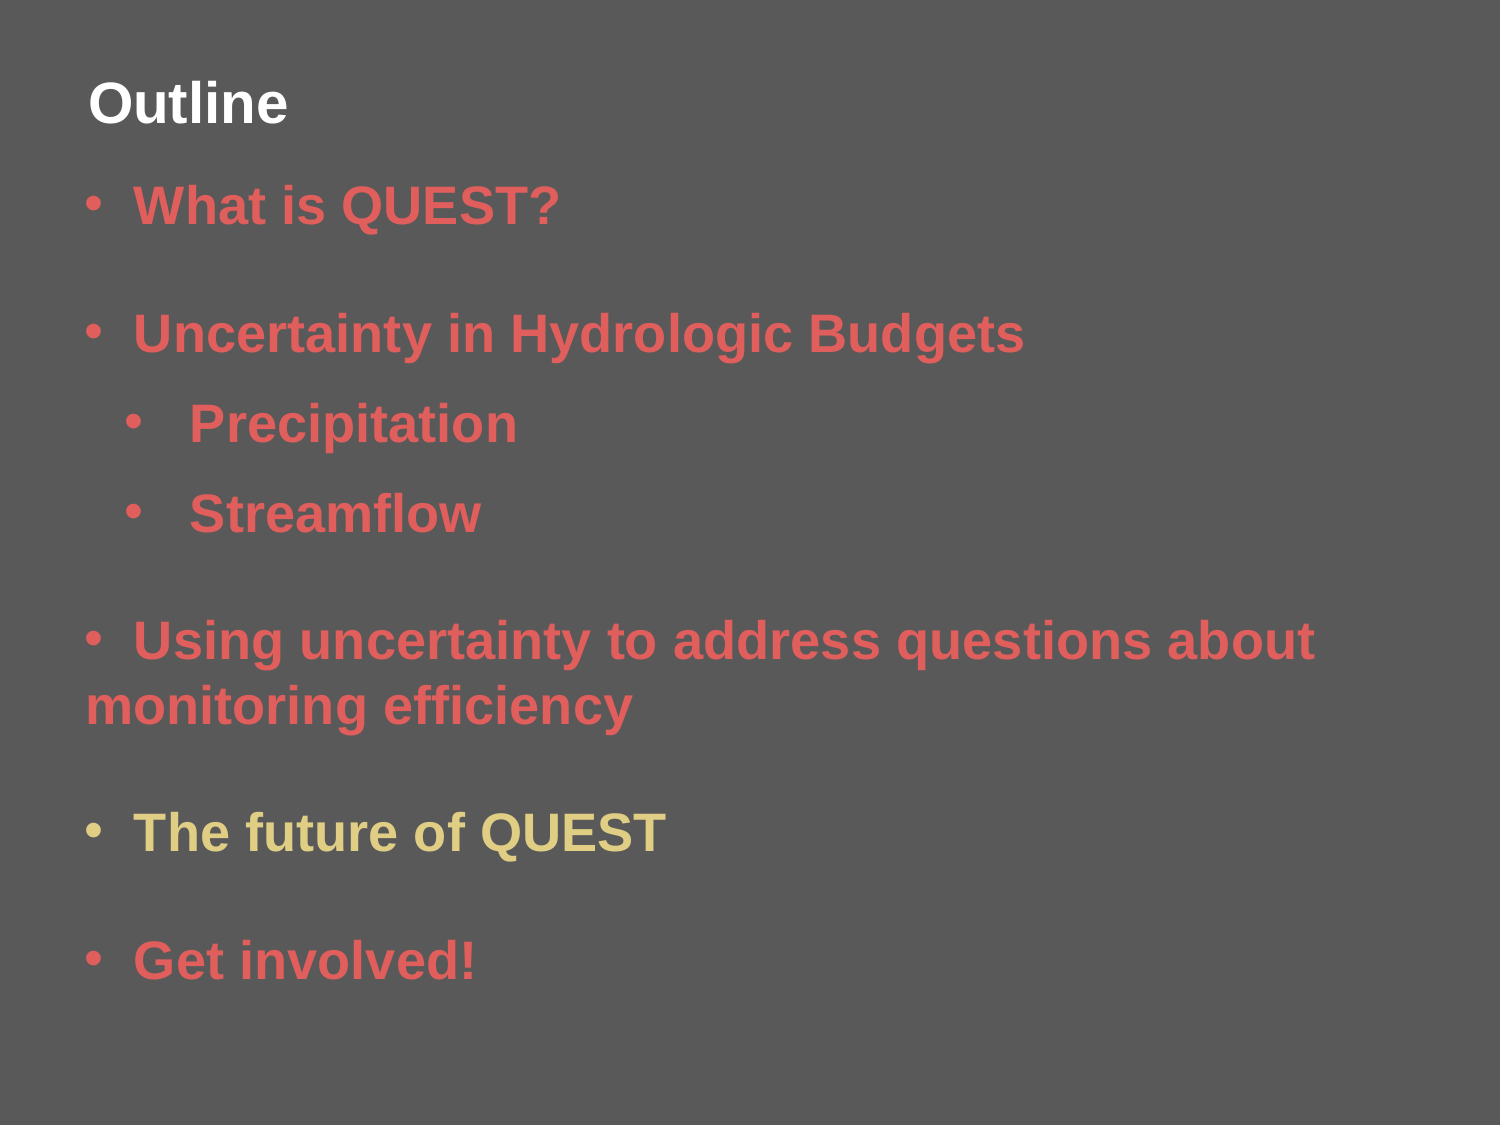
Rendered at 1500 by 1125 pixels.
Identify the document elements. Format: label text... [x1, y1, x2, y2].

text_box What is QUEST? Uncertainty in Hydrologic Budgets Precipitation Streamflow Using uncertainty to address questions about monitoring efficiency The future of QUEST Get involved! [70, 163, 1493, 998]
text_box Outline [73, 57, 374, 143]
